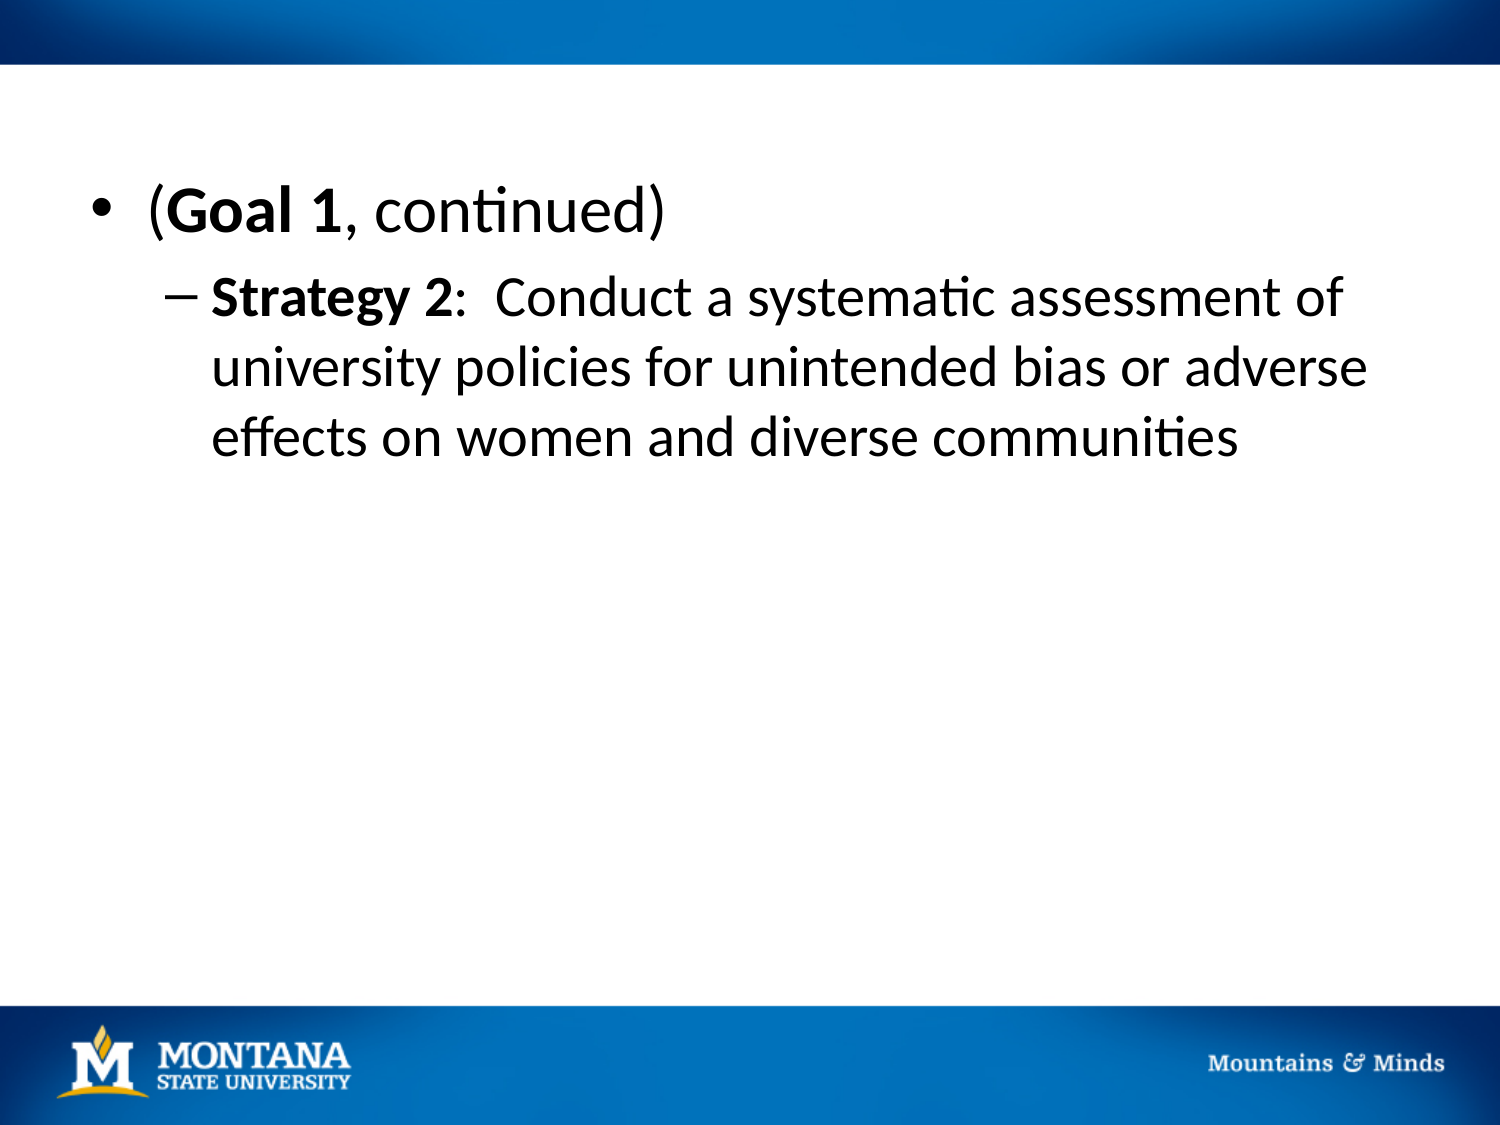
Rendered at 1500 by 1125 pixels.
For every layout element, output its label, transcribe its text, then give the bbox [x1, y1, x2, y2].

picture [0, 0, 1500, 1125]
list (Goal 1, continued) Strategy 2: Conduct a systematic assessment of university policies for unintended bias or adverse effects on women and diverse communities [75, 158, 1425, 903]
